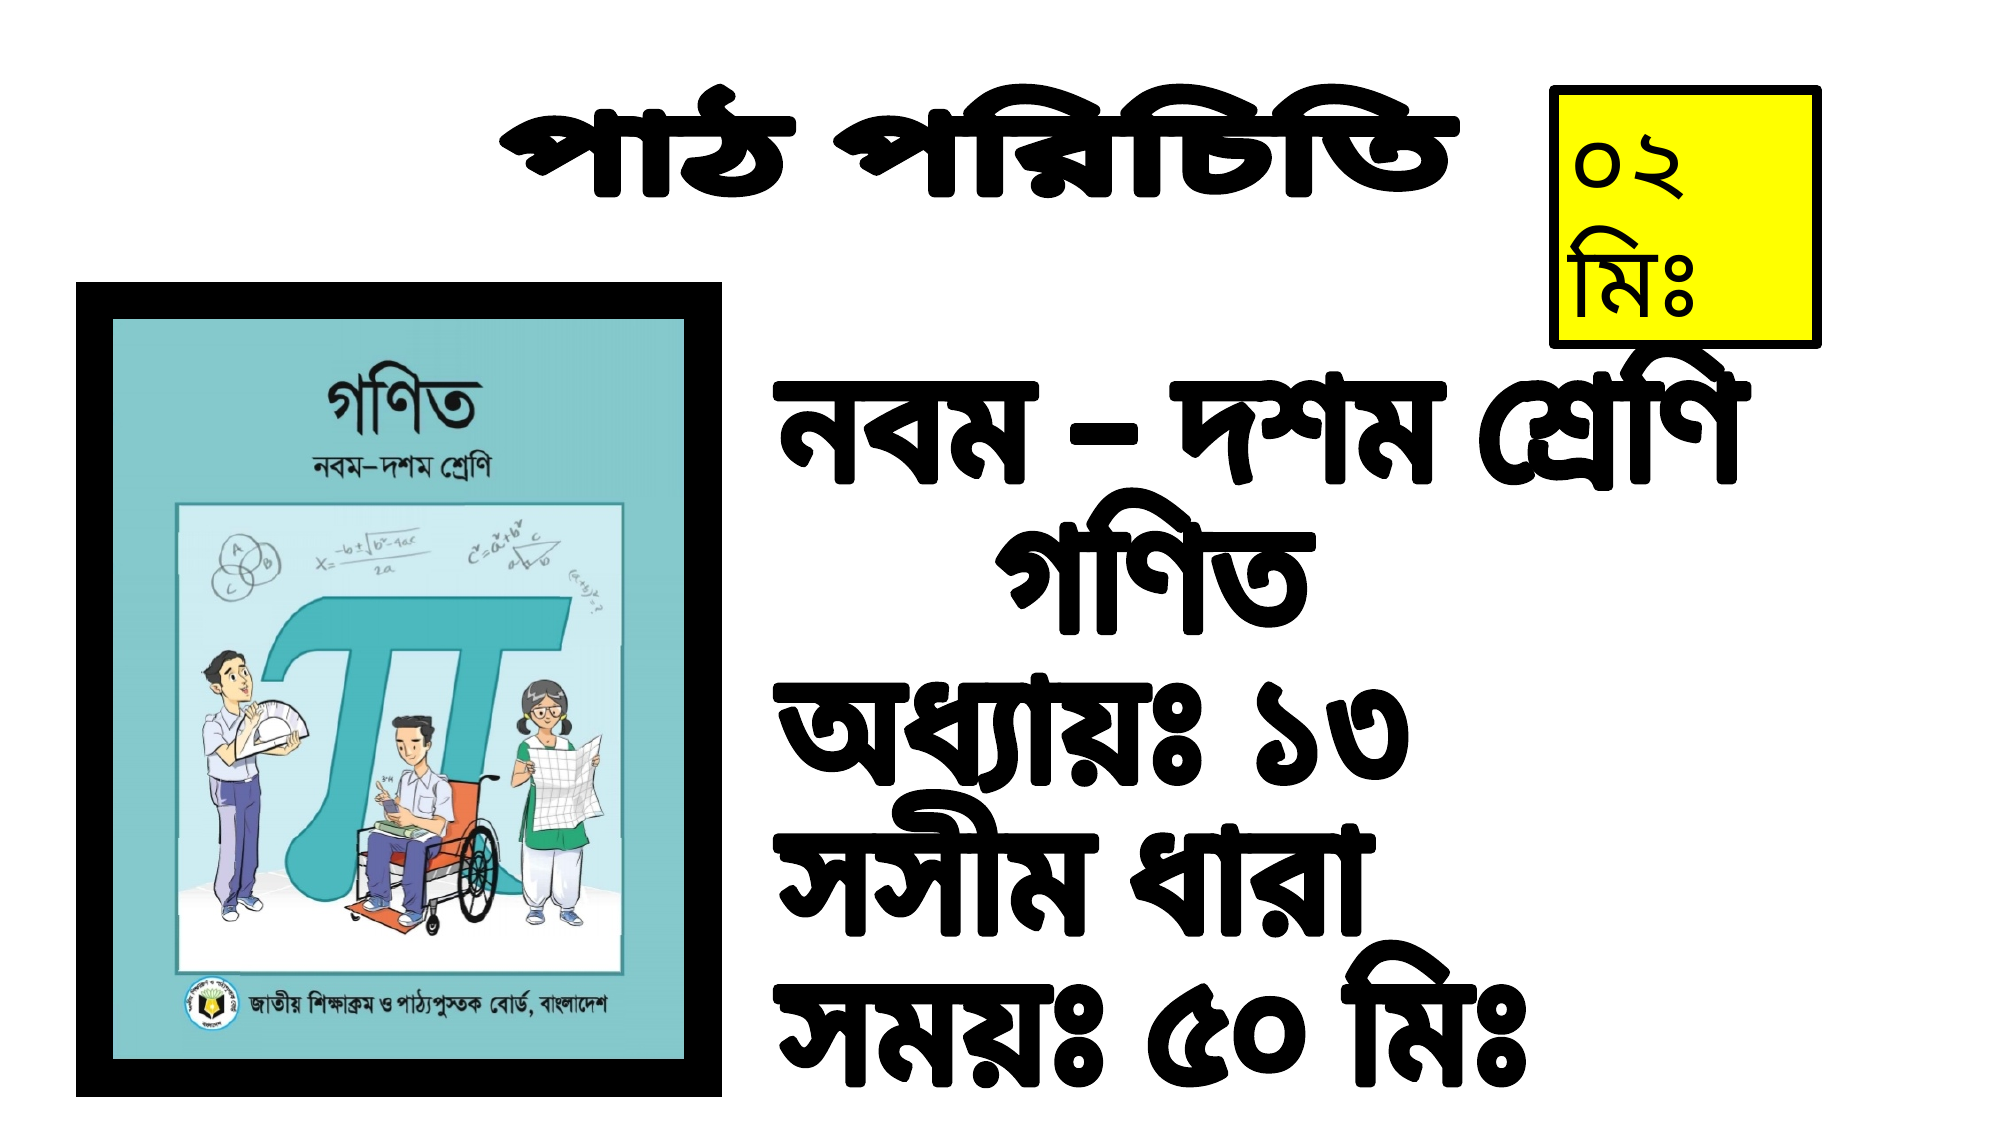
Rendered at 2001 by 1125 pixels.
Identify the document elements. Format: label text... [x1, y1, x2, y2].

text_box ০২ মিঃ [1554, 89, 1818, 345]
picture [113, 319, 685, 1060]
